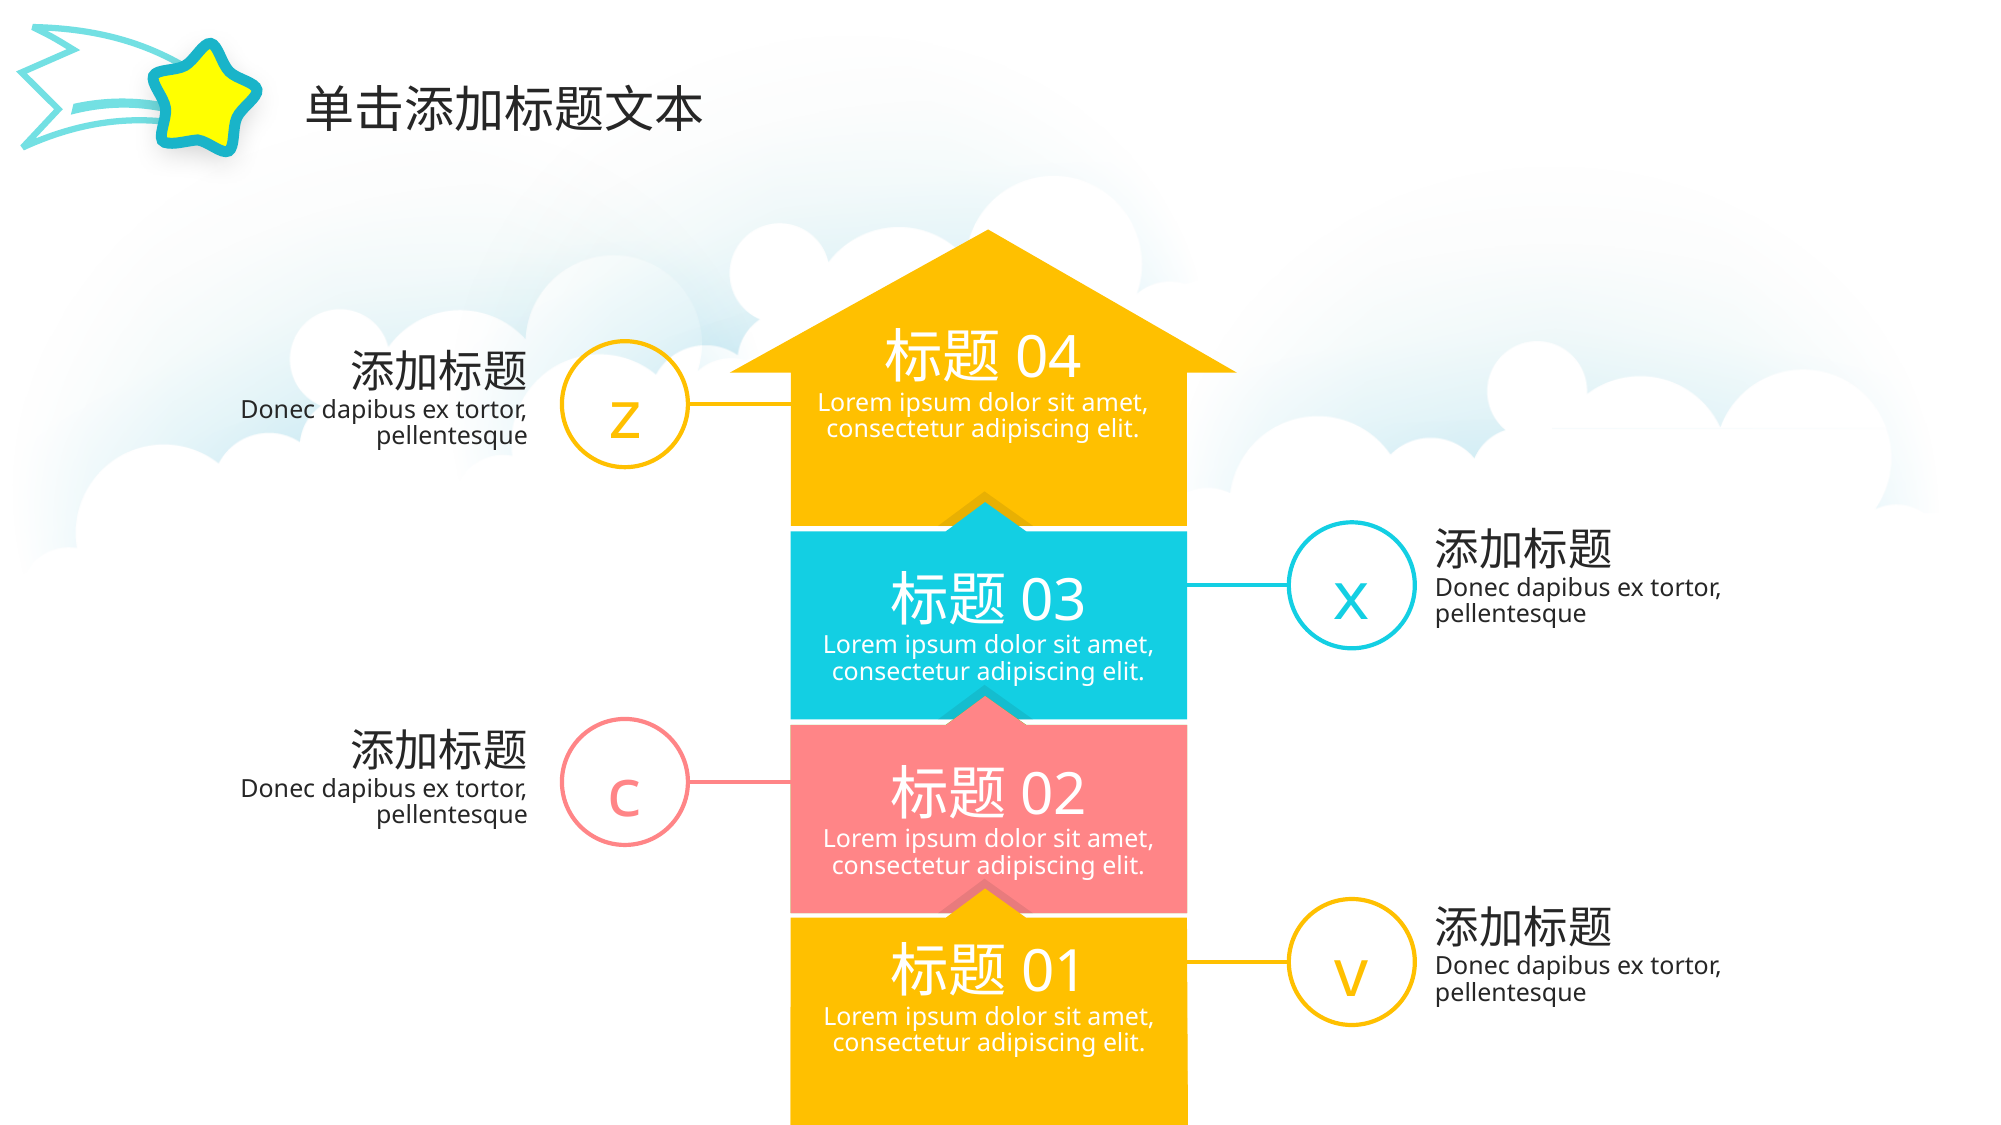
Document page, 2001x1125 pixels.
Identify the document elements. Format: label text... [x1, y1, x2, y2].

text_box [26, 7, 250, 173]
text_box c [561, 718, 689, 846]
text_box 添加标题 Donec dapibus ex tortor, pellentesque [181, 721, 548, 839]
text_box 添加标题 Donec dapibus ex tortor, pellentesque [1414, 520, 1782, 639]
picture [0, 0, 2000, 925]
text_box v [1288, 898, 1414, 1026]
text_box 添加标题 Donec dapibus ex tortor, pellentesque [1414, 898, 1782, 1017]
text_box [790, 878, 1189, 1125]
text_box 单击添加标题文本 [284, 74, 986, 153]
text_box 添加标题 Donec dapibus ex tortor, pellentesque [181, 342, 548, 461]
text_box x [1288, 521, 1414, 649]
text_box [790, 684, 1187, 878]
text_box [839, 201, 1181, 339]
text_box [790, 491, 1187, 684]
text_box 标题04 Lorem ipsum dolor sit amet, consectetur adipiscing elit. [729, 229, 1237, 491]
text_box z [561, 340, 689, 468]
